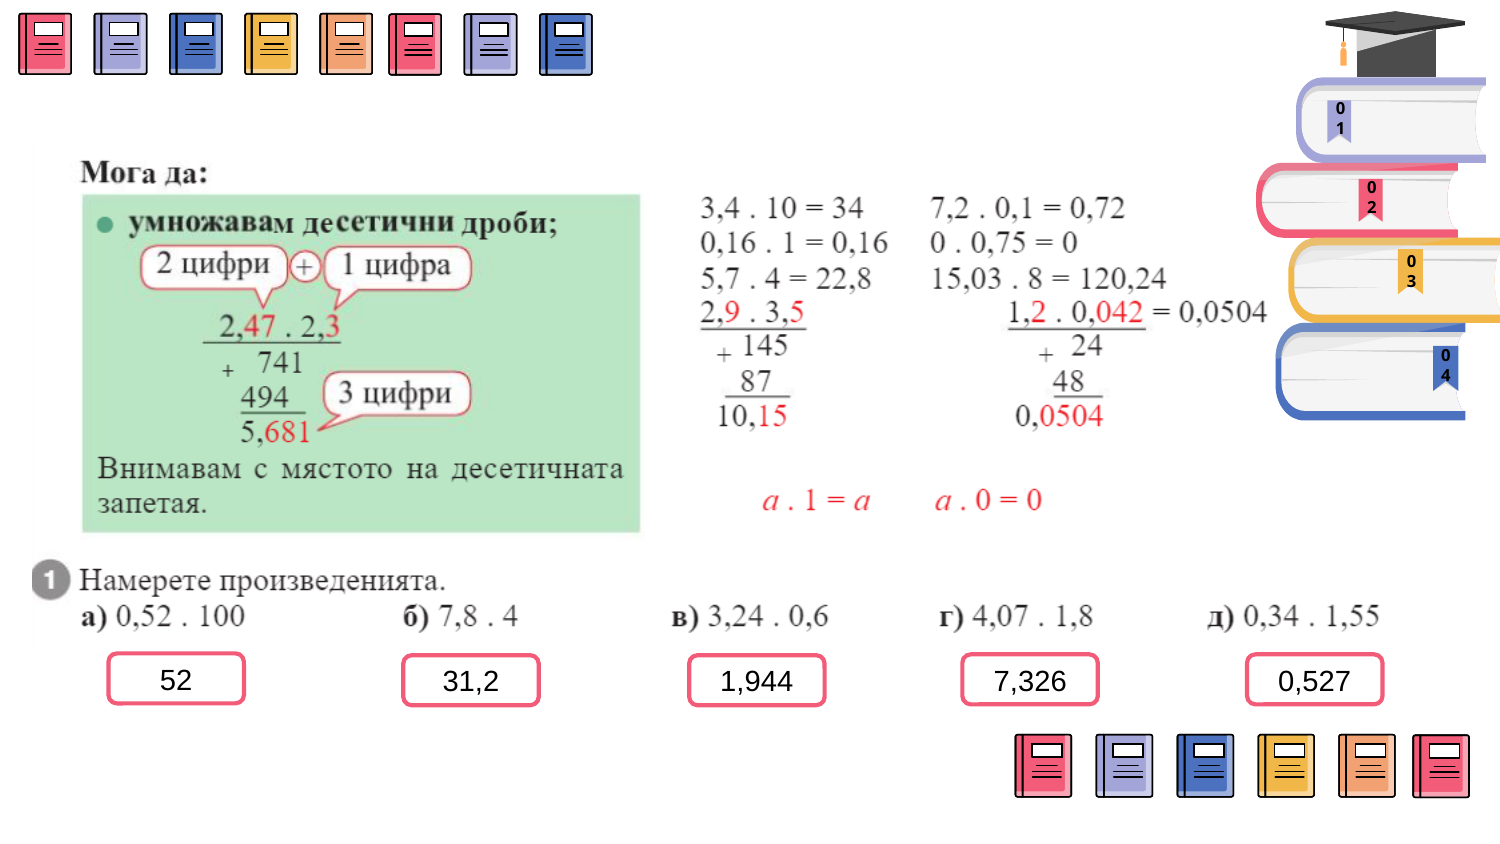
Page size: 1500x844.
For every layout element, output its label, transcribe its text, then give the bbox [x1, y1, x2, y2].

text_box 52 [106, 653, 247, 706]
text_box 31,2 [401, 653, 541, 708]
picture [32, 140, 1397, 646]
text_box 0,527 [1244, 653, 1385, 707]
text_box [19, 13, 593, 75]
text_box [1255, 11, 1500, 421]
text_box 7,326 [960, 653, 1100, 707]
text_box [1015, 734, 1470, 798]
text_box 1,944 [687, 653, 827, 708]
